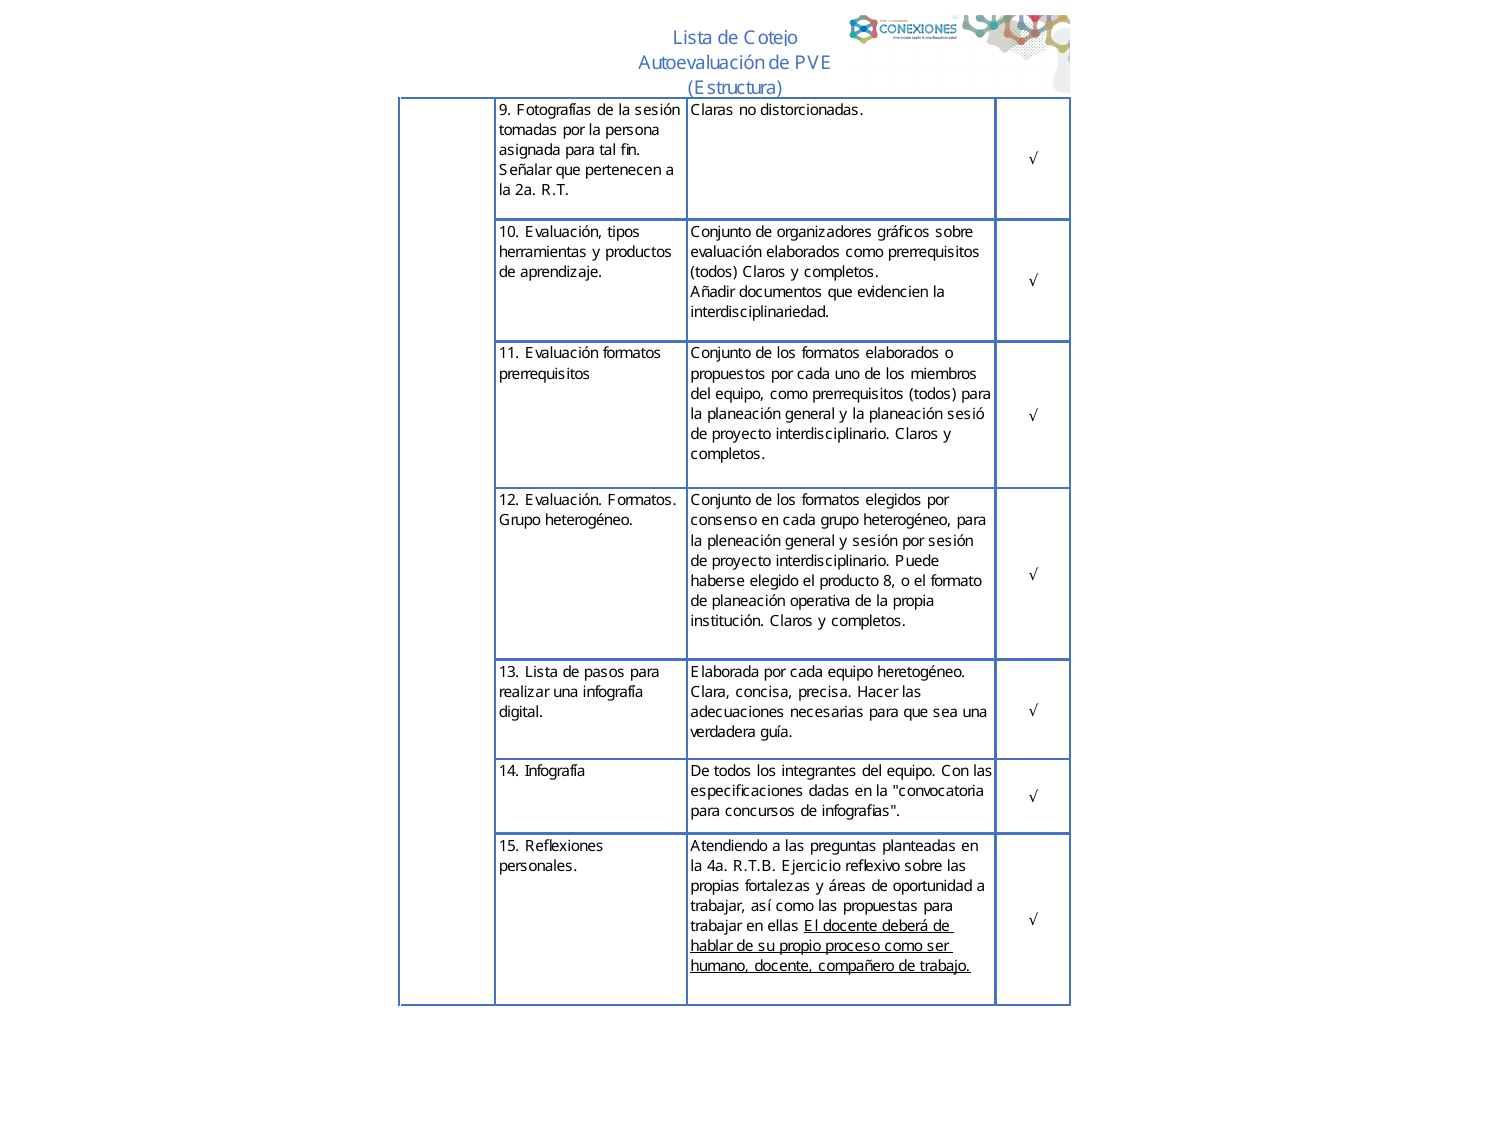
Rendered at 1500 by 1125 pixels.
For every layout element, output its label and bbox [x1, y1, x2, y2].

picture [359, 0, 1137, 1120]
